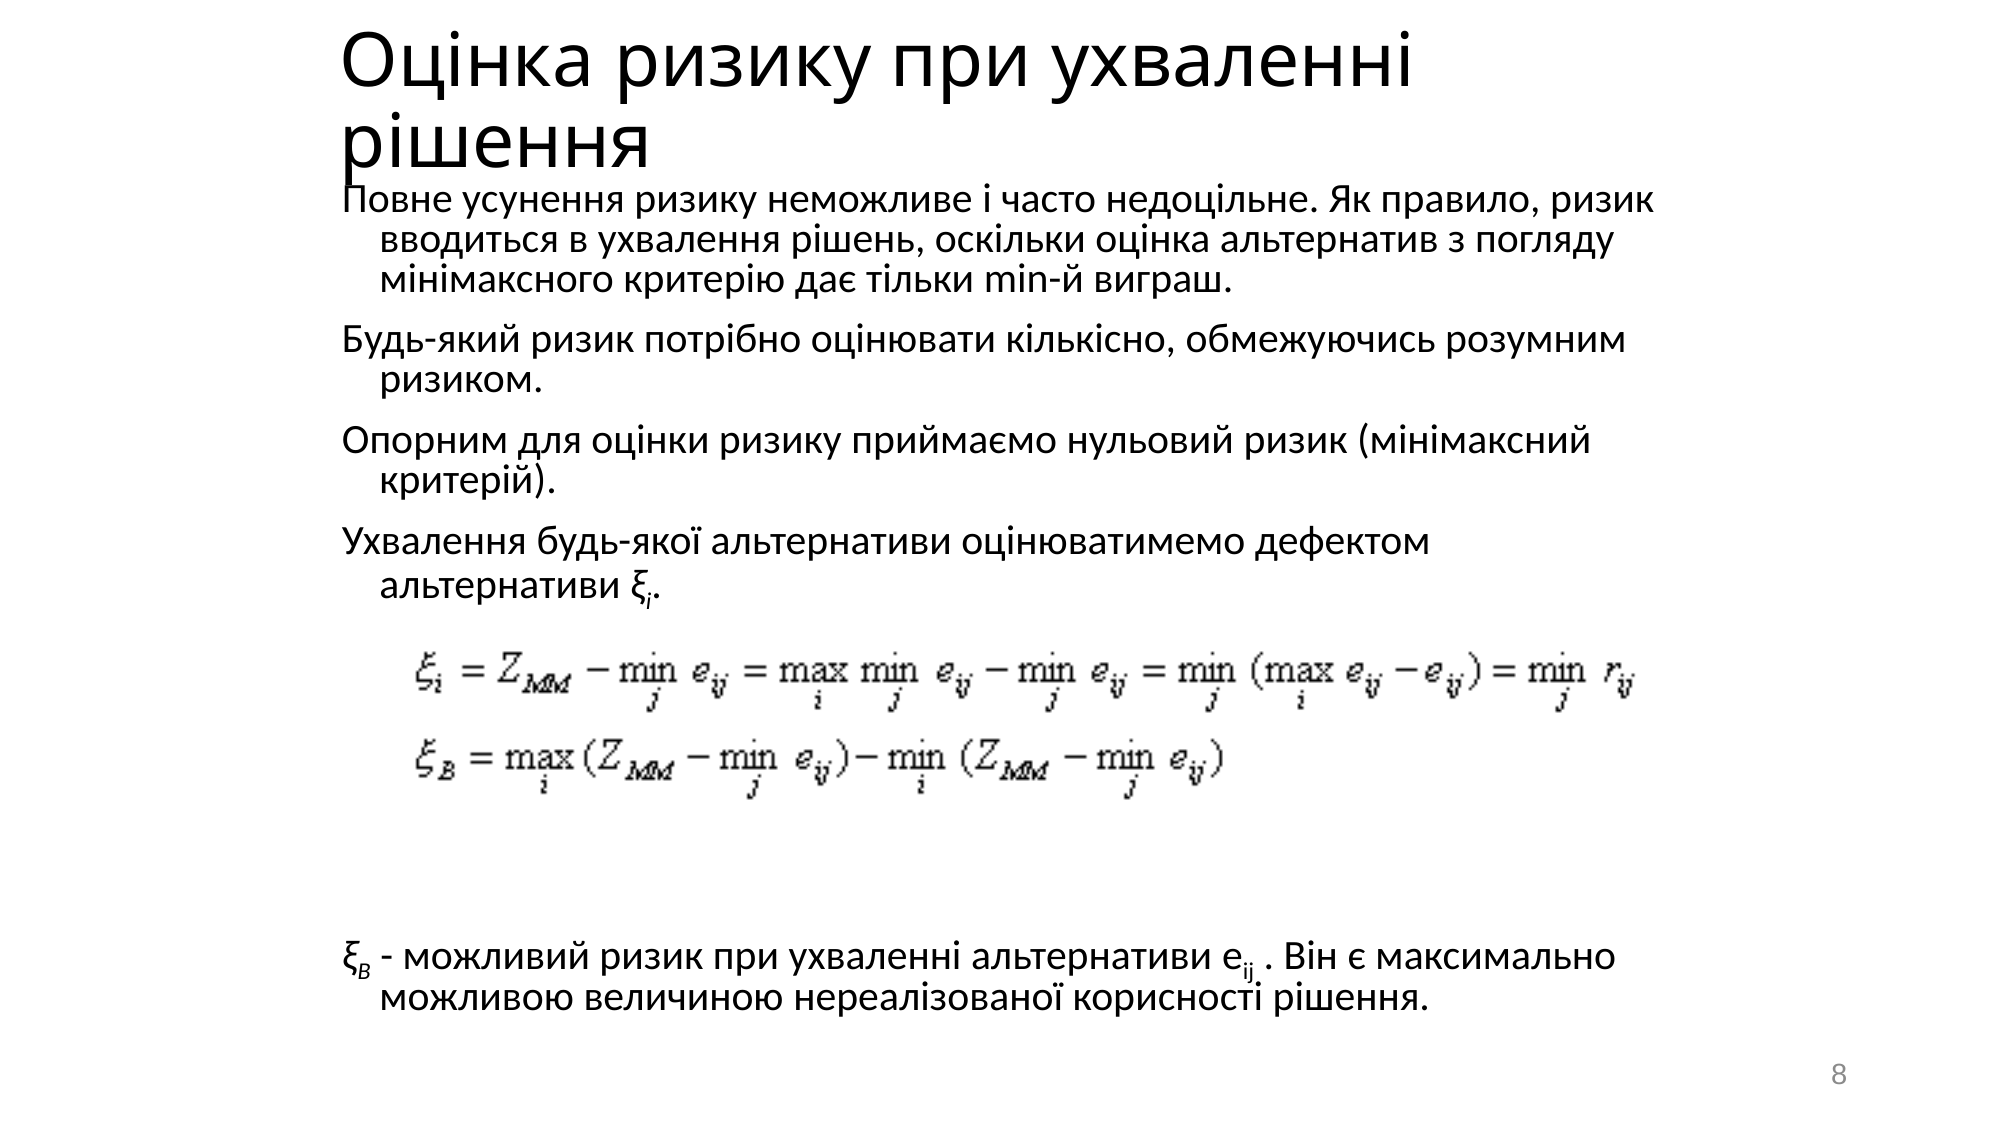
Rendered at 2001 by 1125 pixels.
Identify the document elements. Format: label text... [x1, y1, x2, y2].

picture [409, 642, 1638, 808]
list Повне усунення ризику неможливе і часто недоцільне. Як правило, ризик вводиться в ухвалення рішень, оскільки оцінка альтернатив з погляду мінімаксного критерію дає тільки min-й виграш. Будь-який ризик потрібно оцінювати кількісно, обмежуючись розумним ризиком. Опорним для оцінки ризику приймаємо нульовий ризик (мінімаксний критерій). Ухвалення будь-якої альтернативи оцінюватимемо дефектом альтернативи ξi. ξB - можливий ризик при ухваленні альтернативи eij . Він є максимально можливою величиною нереалізованої корисності рішення. [326, 172, 1677, 1035]
slide_number 8 [1412, 1042, 1863, 1103]
title Оцінка ризику при ухваленні рішення [324, 45, 1675, 161]
